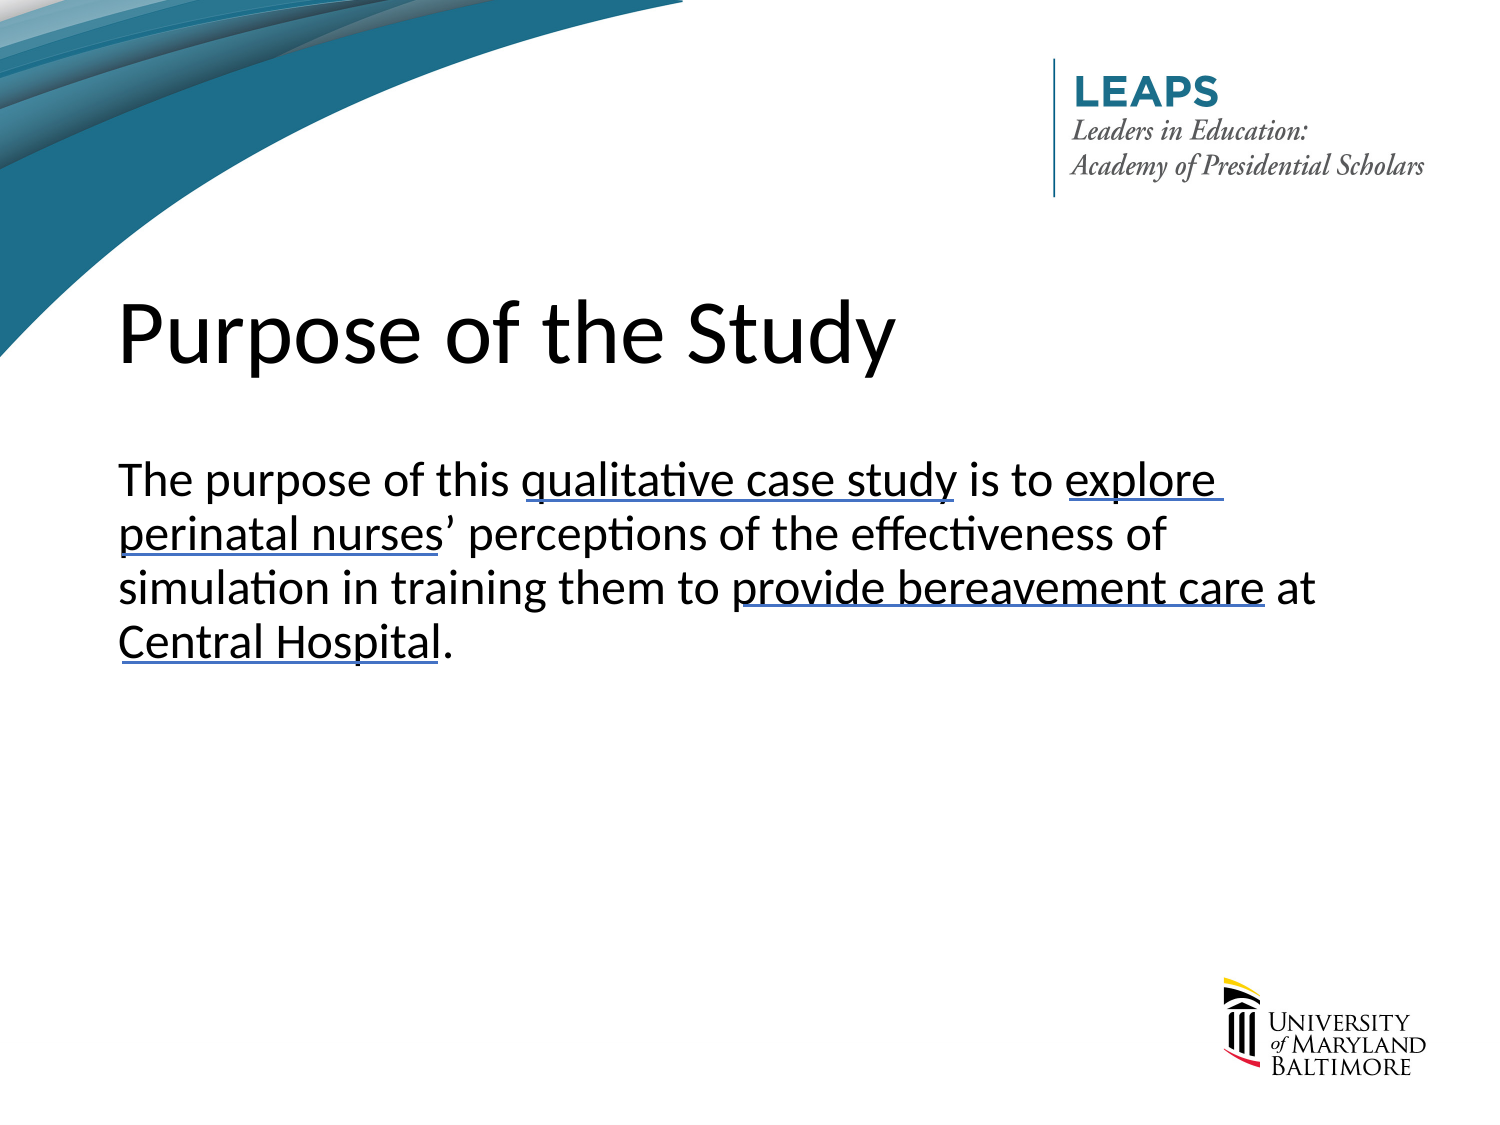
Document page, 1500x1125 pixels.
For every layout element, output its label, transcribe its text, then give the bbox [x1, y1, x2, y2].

list The purpose of this qualitative case study is to explore perinatal nurses’ perceptions of the effectiveness of simulation in training them to provide bereavement care at Central Hospital. [103, 445, 1397, 954]
title Purpose of the Study [103, 277, 1397, 431]
picture [0, 0, 1500, 361]
picture [0, 960, 1500, 1125]
